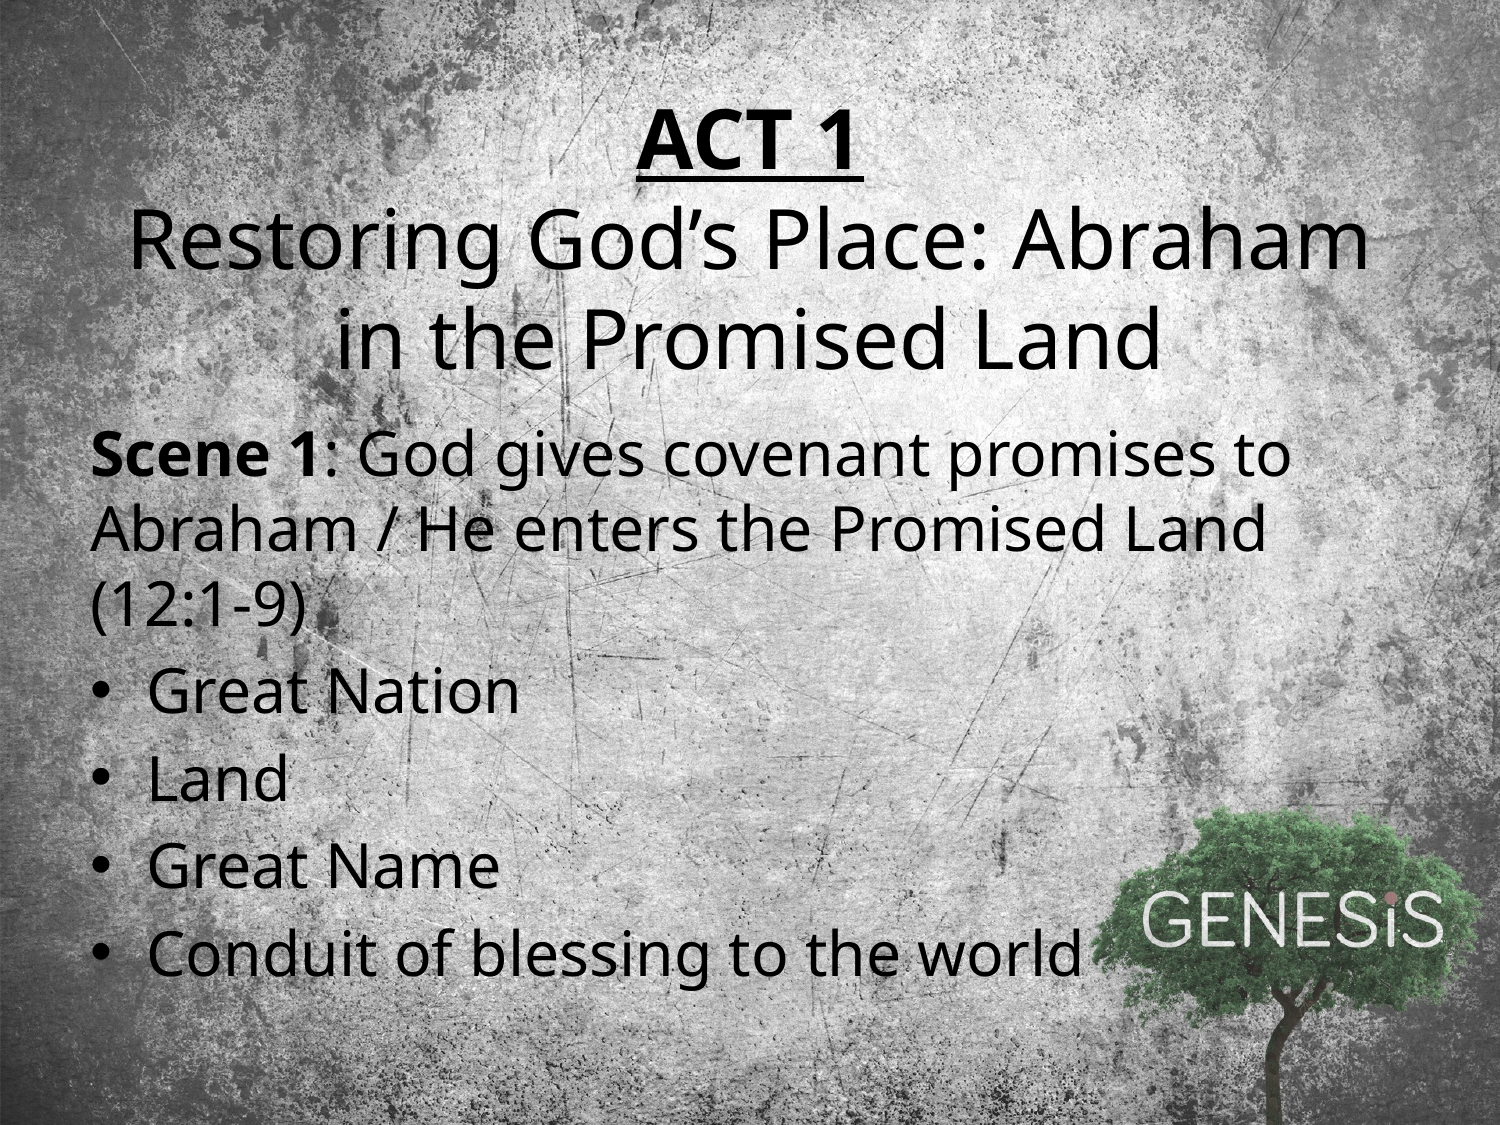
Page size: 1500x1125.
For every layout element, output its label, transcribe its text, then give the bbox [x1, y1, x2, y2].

title ACT 1 Restoring God’s Place: Abraham in the Promised Land [75, 45, 1425, 406]
list Scene 1: God gives covenant promises to Abraham / He enters the Promised Land (12:1-9) Great Nation Land Great Name Conduit of blessing to the world [75, 406, 1425, 1005]
